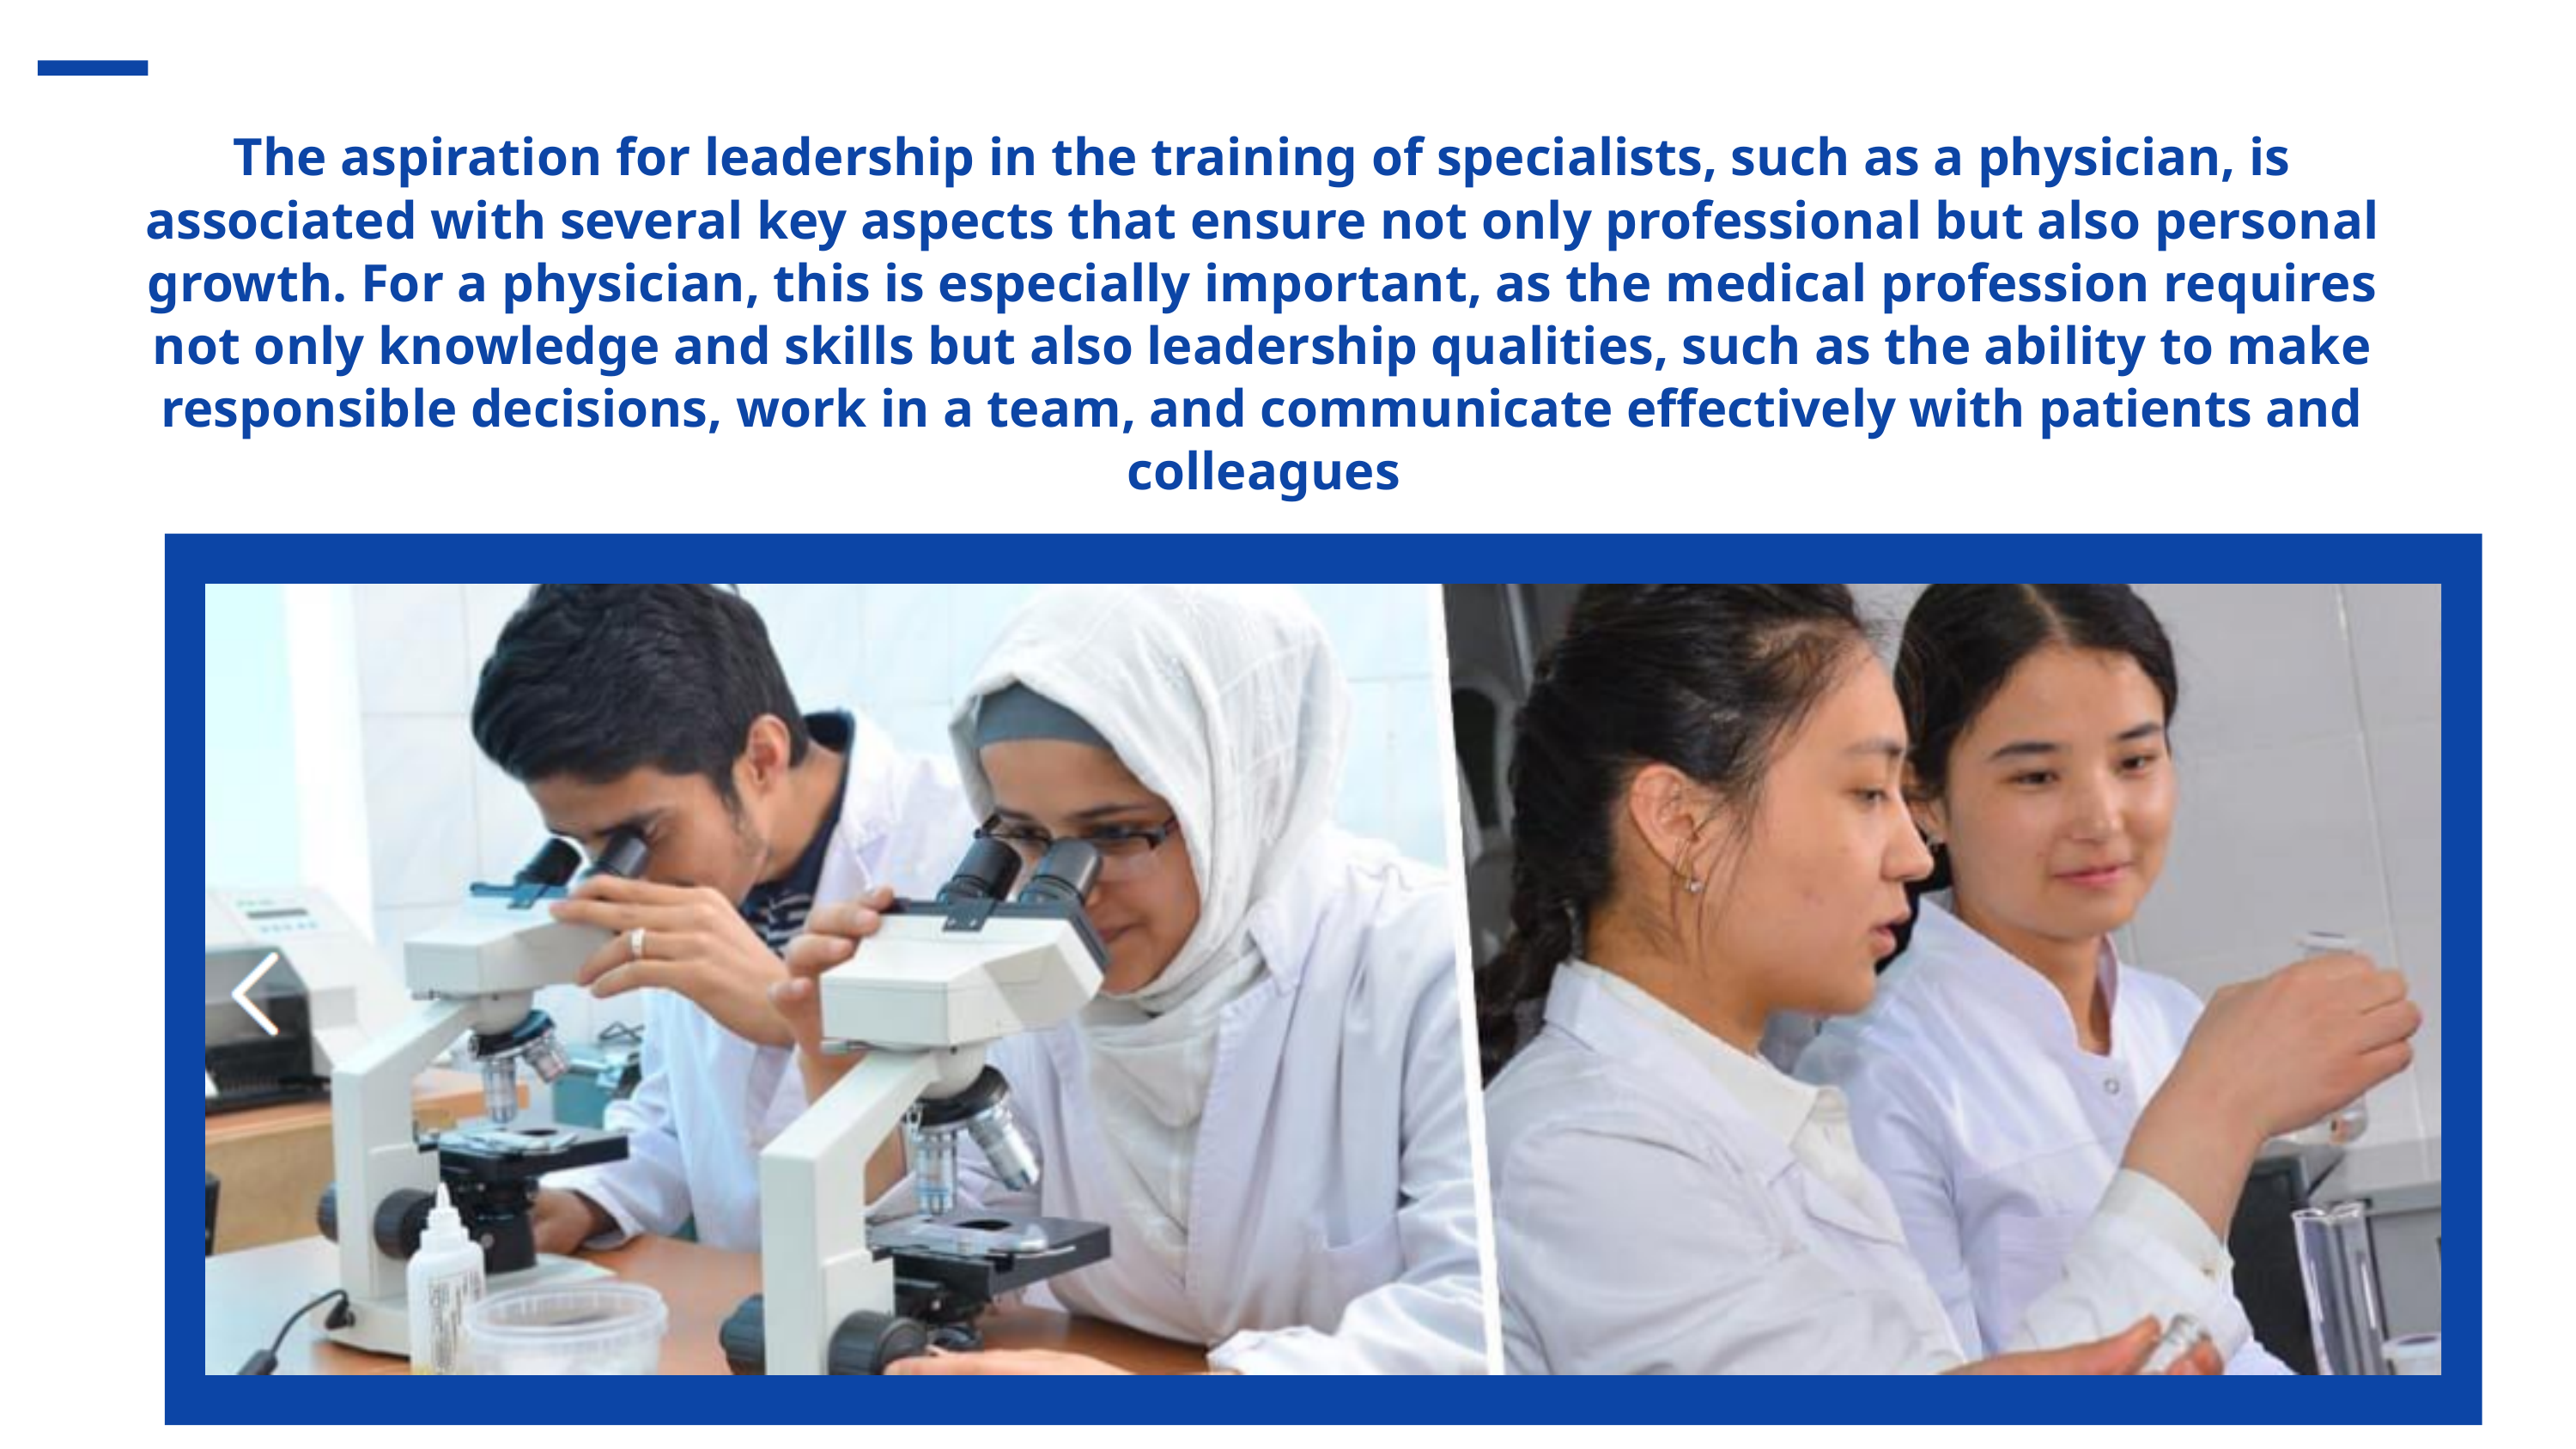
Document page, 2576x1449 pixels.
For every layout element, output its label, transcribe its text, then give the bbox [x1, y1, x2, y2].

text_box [37, 60, 928, 190]
text_box [164, 533, 2482, 1426]
text_box [205, 584, 2442, 1375]
text_box The aspiration for leadership in the training of specialists, such as a physician, is associated with several key aspects that ensure not only professional but also personal growth. For a physician, this is especially important, as the medical profession requires not only knowledge and skills but also leadership qualities, such as the ability to make responsible decisions, work in a team, and communicate effectively with patients and colleagues [96, 123, 2432, 500]
